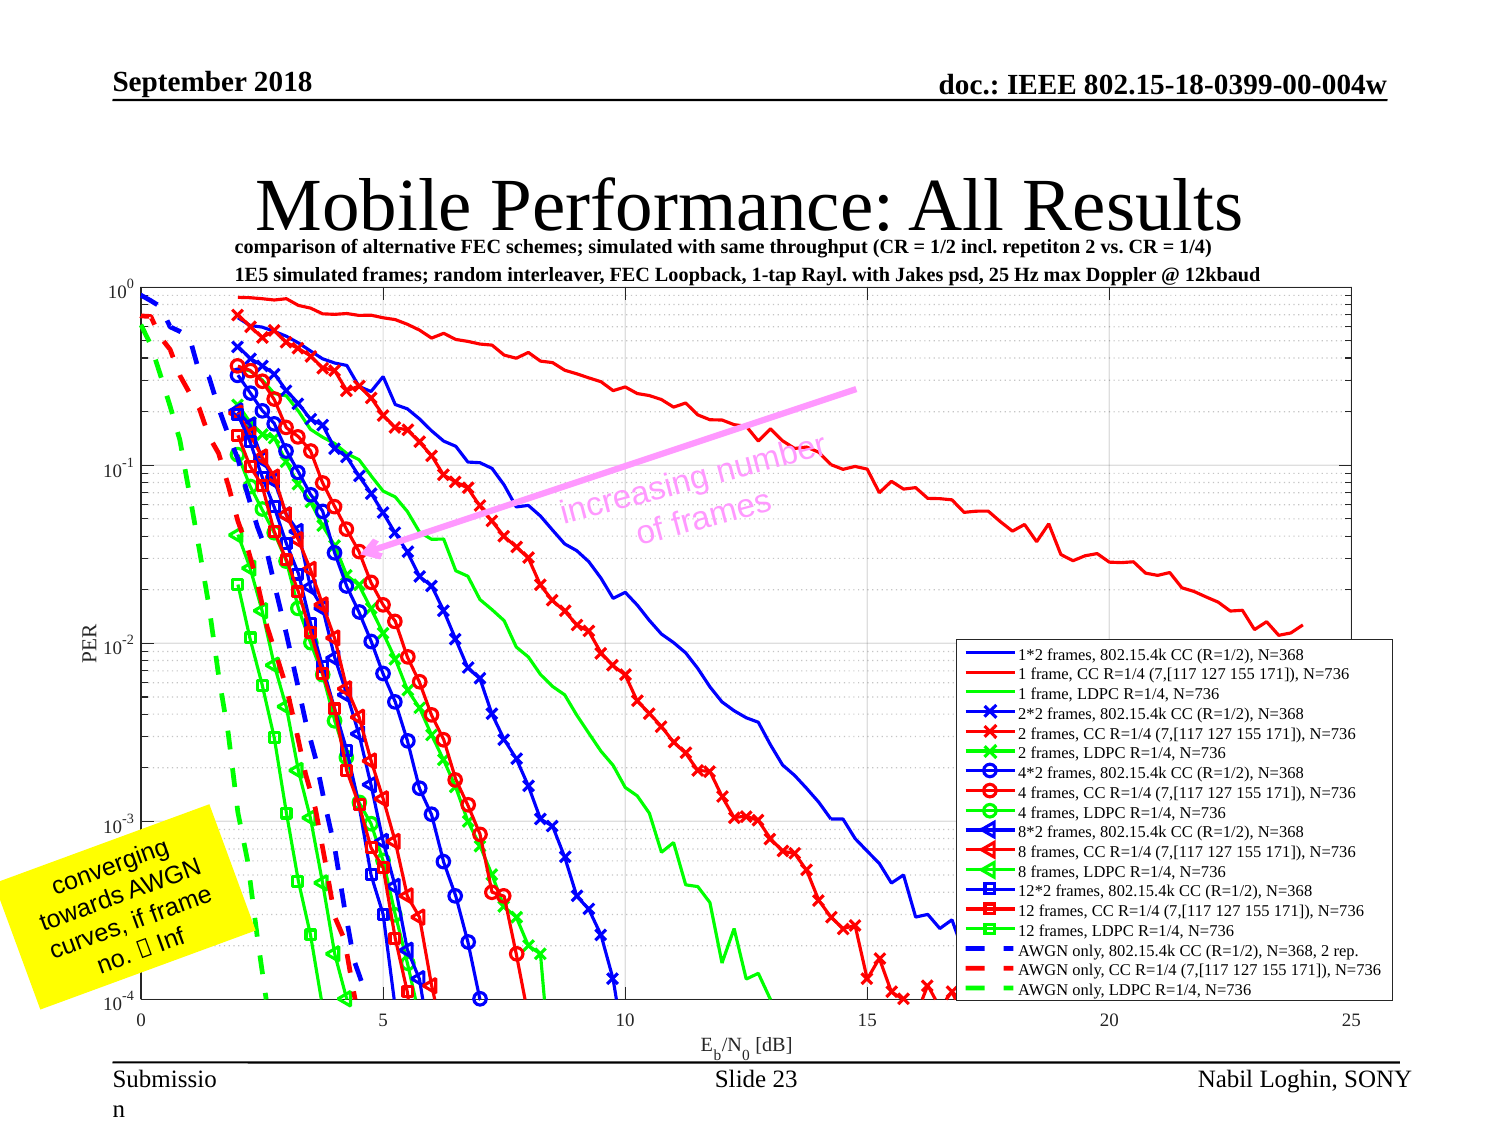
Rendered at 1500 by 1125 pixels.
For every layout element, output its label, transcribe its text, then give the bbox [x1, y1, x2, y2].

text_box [359, 388, 857, 555]
title Mobile Performance: All Results [112, 112, 1388, 220]
picture [0, 221, 1499, 1095]
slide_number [112, 62, 375, 98]
